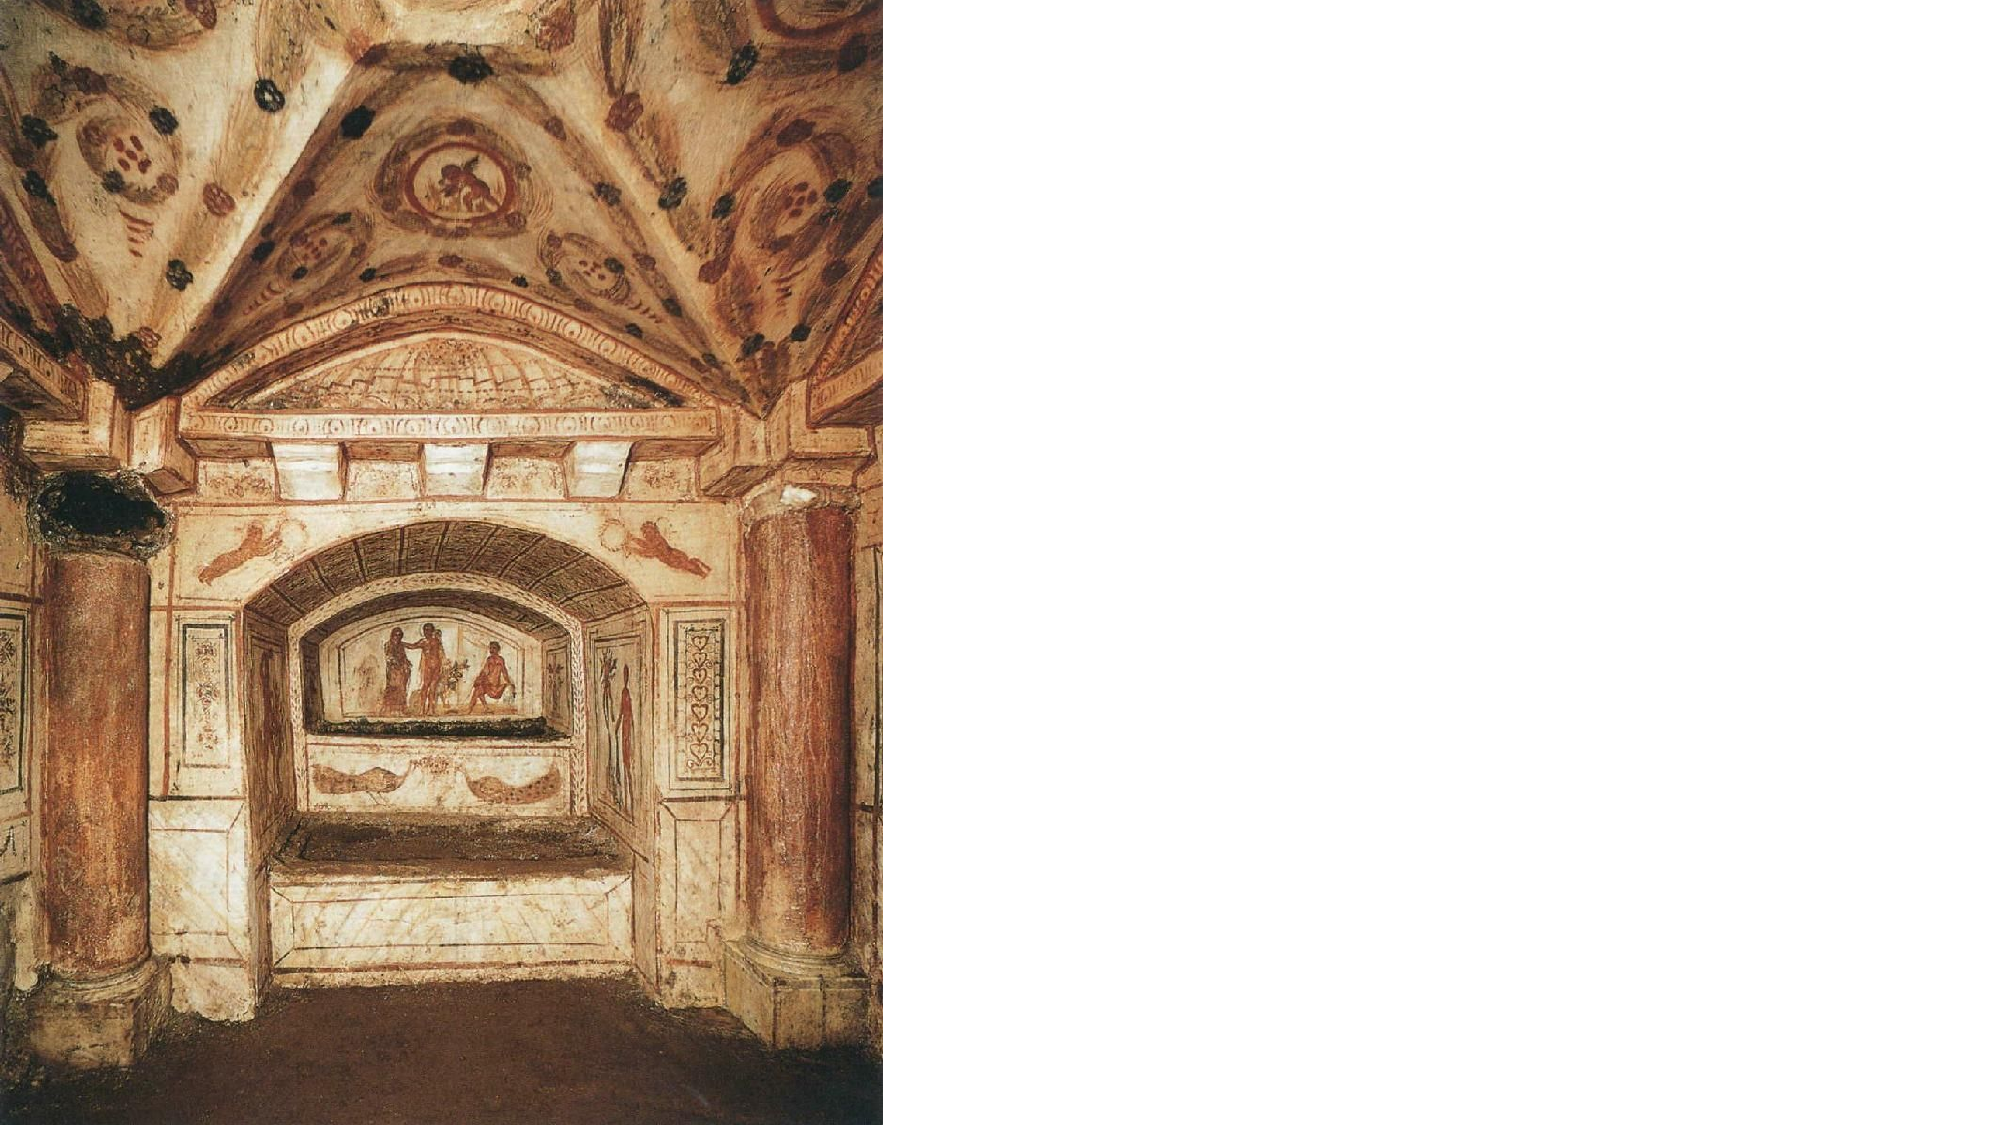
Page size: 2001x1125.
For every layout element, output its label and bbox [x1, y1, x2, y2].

list [0, 0, 883, 1125]
